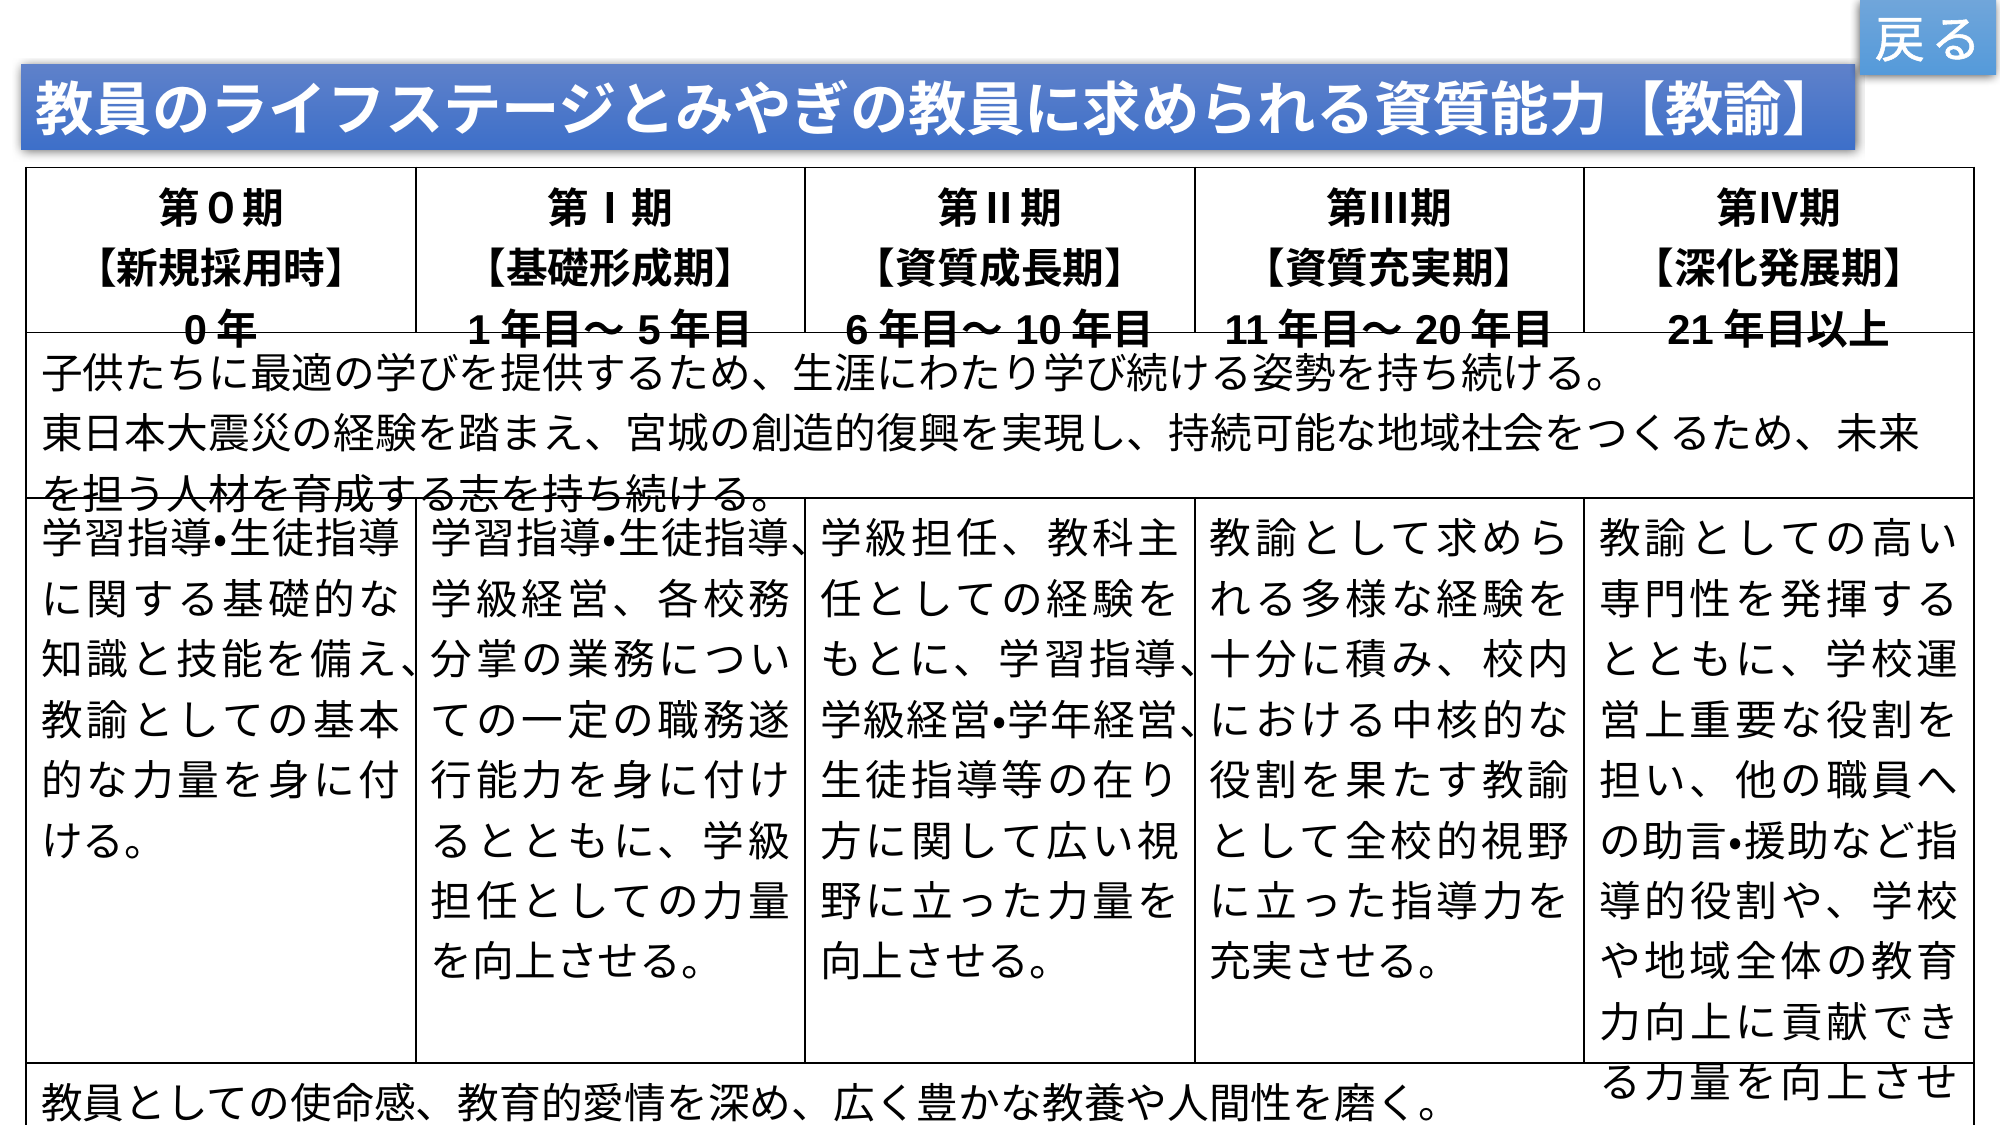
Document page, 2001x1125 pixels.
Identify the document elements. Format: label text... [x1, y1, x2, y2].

table_cell 学級担任、教科主任としての経験をもとに、学習指導、学級経営・学年経営、生徒指導等の在り方に関して広い視野に立った力量を向上させる。 [806, 499, 1194, 1062]
table_cell 教員としての使命感、教育的愛情を深め、広く豊かな教養や人間性を磨く。 [27, 1064, 1973, 1125]
table_header 第Ⅳ期 【深化発展期】 21年目以上 [1585, 168, 1973, 332]
table_header 第Ⅰ期 【基礎形成期】 1年目～5年目 [417, 168, 804, 332]
table_cell 教諭として求められる多様な経験を十分に積み、校内における中核的な役割を果たす教諭として全校的視野に立った指導力を充実させる。 [1196, 499, 1583, 1062]
table_header 第０期 【新規採用時】 0年 [27, 168, 415, 332]
text_box 教員のライフステージとみやぎの教員に求められる資質能力【教諭】 [21, 64, 1856, 150]
table_cell 学習指導・生徒指導に関する基礎的な知識と技能を備え、教諭としての基本的な力量を身に付ける。 [27, 499, 415, 1062]
table_cell 教諭としての高い専門性を発揮するとともに、学校運営上重要な役割を担い、他の職員への助言・援助など指導的役割や、学校や地域全体の教育力向上に貢献できる力量を向上させる。 [1585, 499, 1973, 1062]
table_header 第Ⅱ期 【資質成長期】 6年目～10年目 [806, 168, 1194, 332]
table_header 第Ⅲ期 【資質充実期】 11年目～20年目 [1196, 168, 1583, 332]
table_cell 学習指導・生徒指導、学級経営、各校務分掌の業務についての一定の職務遂行能力を身に付けるとともに、学級担任としての力量を向上させる。 [417, 499, 804, 1062]
table_cell 子供たちに最適の学びを提供するため、生涯にわたり学び続ける姿勢を持ち続ける。 東日本大震災の経験を踏まえ、宮城の創造的復興を実現し、持続可能な地域社会をつくるため、未来を担う人材を育成する志を持ち続ける。 [27, 333, 1973, 497]
text_box 戻る [1860, 0, 1997, 75]
